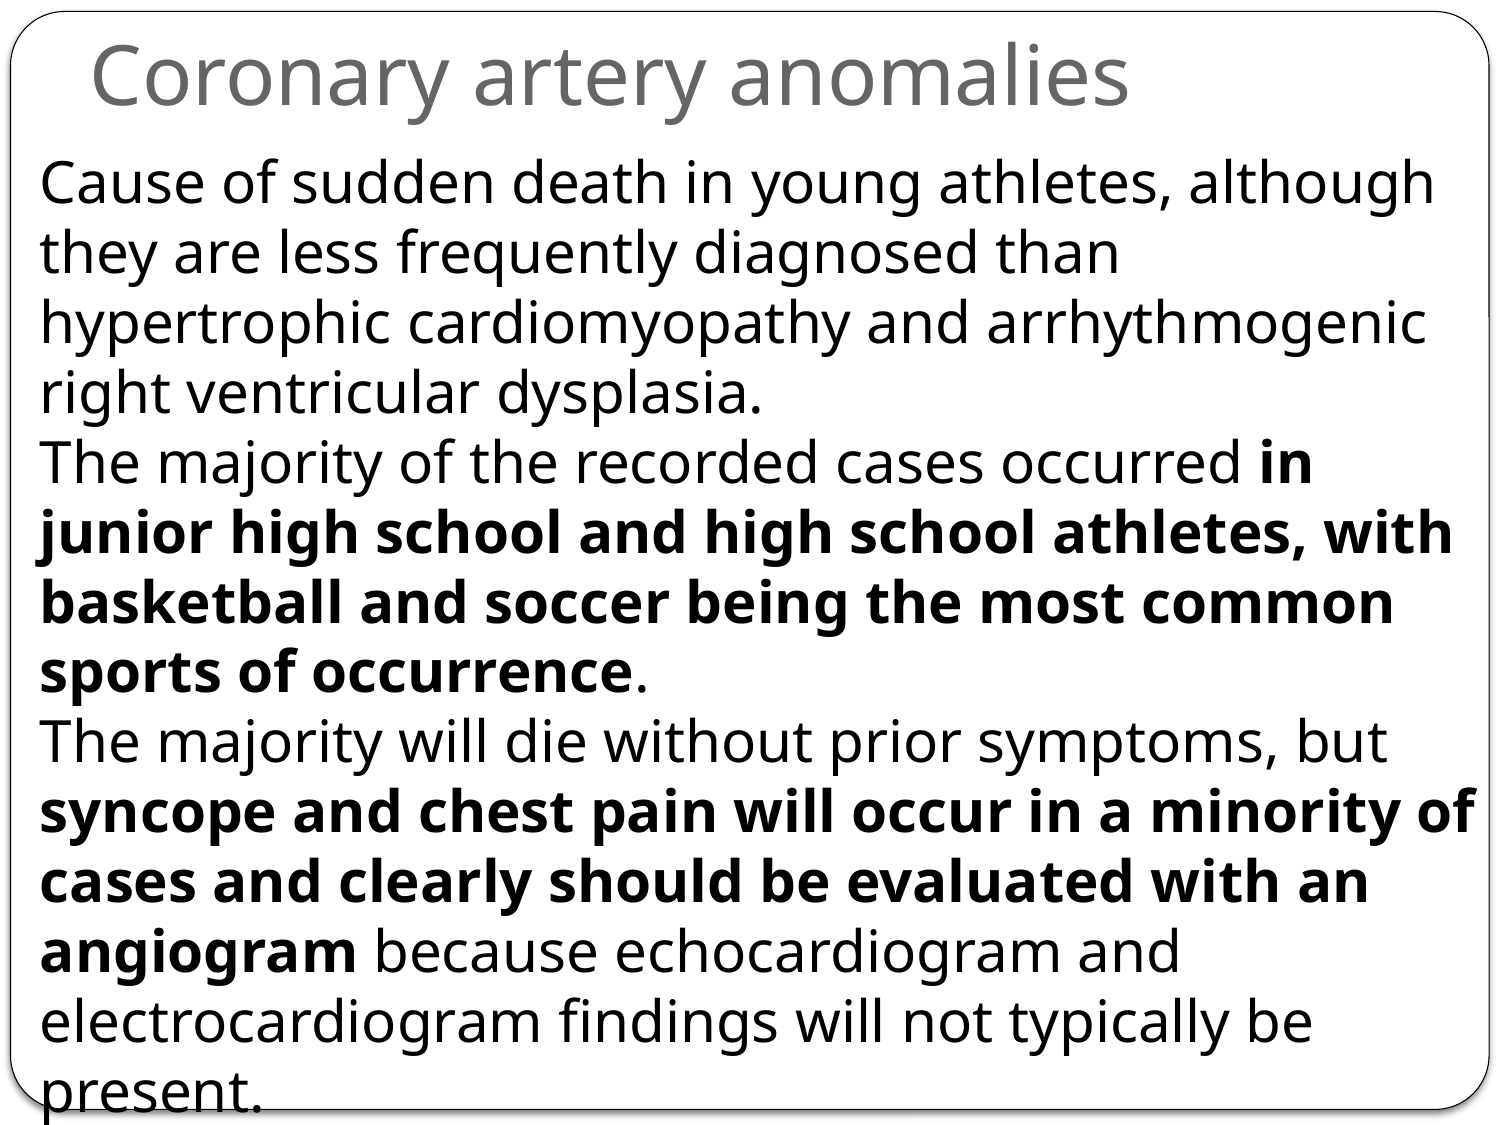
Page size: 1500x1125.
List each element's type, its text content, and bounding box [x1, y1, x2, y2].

title Coronary artery anomalies [75, 0, 1425, 137]
text_box Cause of sudden death in young athletes, although they are less frequently diagnosed than hypertrophic cardiomyopathy and arrhythmogenic right ventricular dysplasia. The majority of the recorded cases occurred in junior high school and high school athletes, with basketball and soccer being the most common sports of occurrence. The majority will die without prior symptoms, but syncope and chest pain will occur in a minority of cases and clearly should be evaluated with an angiogram because echocardiogram and electrocardiogram findings will not typically be present. Stress test results are positive in a minority of the athletes in these cases. [24, 137, 1500, 1125]
